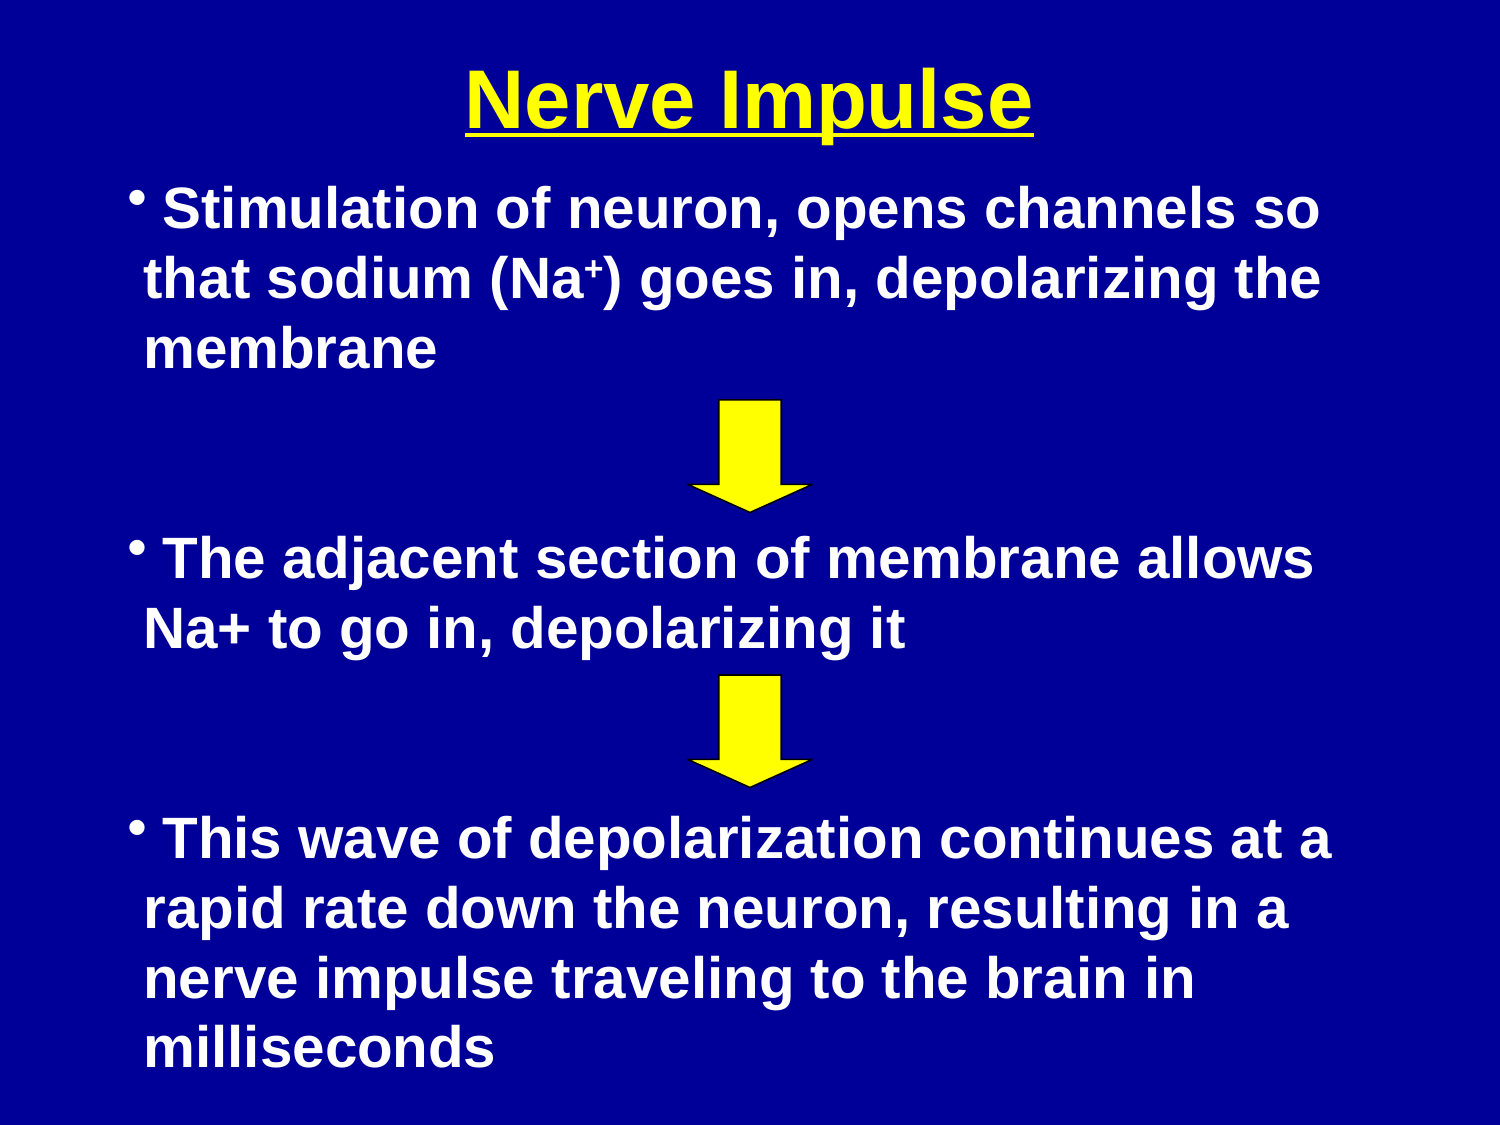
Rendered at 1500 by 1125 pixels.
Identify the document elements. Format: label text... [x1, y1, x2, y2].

text_box Nerve Impulse [449, 37, 1125, 153]
text_box [687, 675, 813, 788]
text_box Stimulation of neuron, opens channels so that sodium (Na+) goes in, depolarizing the membrane The adjacent section of membrane allows Na+ to go in, depolarizing it This wave of depolarization continues at a rapid rate down the neuron, resulting in a nerve impulse traveling to the brain in milliseconds [112, 162, 1416, 1087]
text_box [687, 399, 813, 513]
